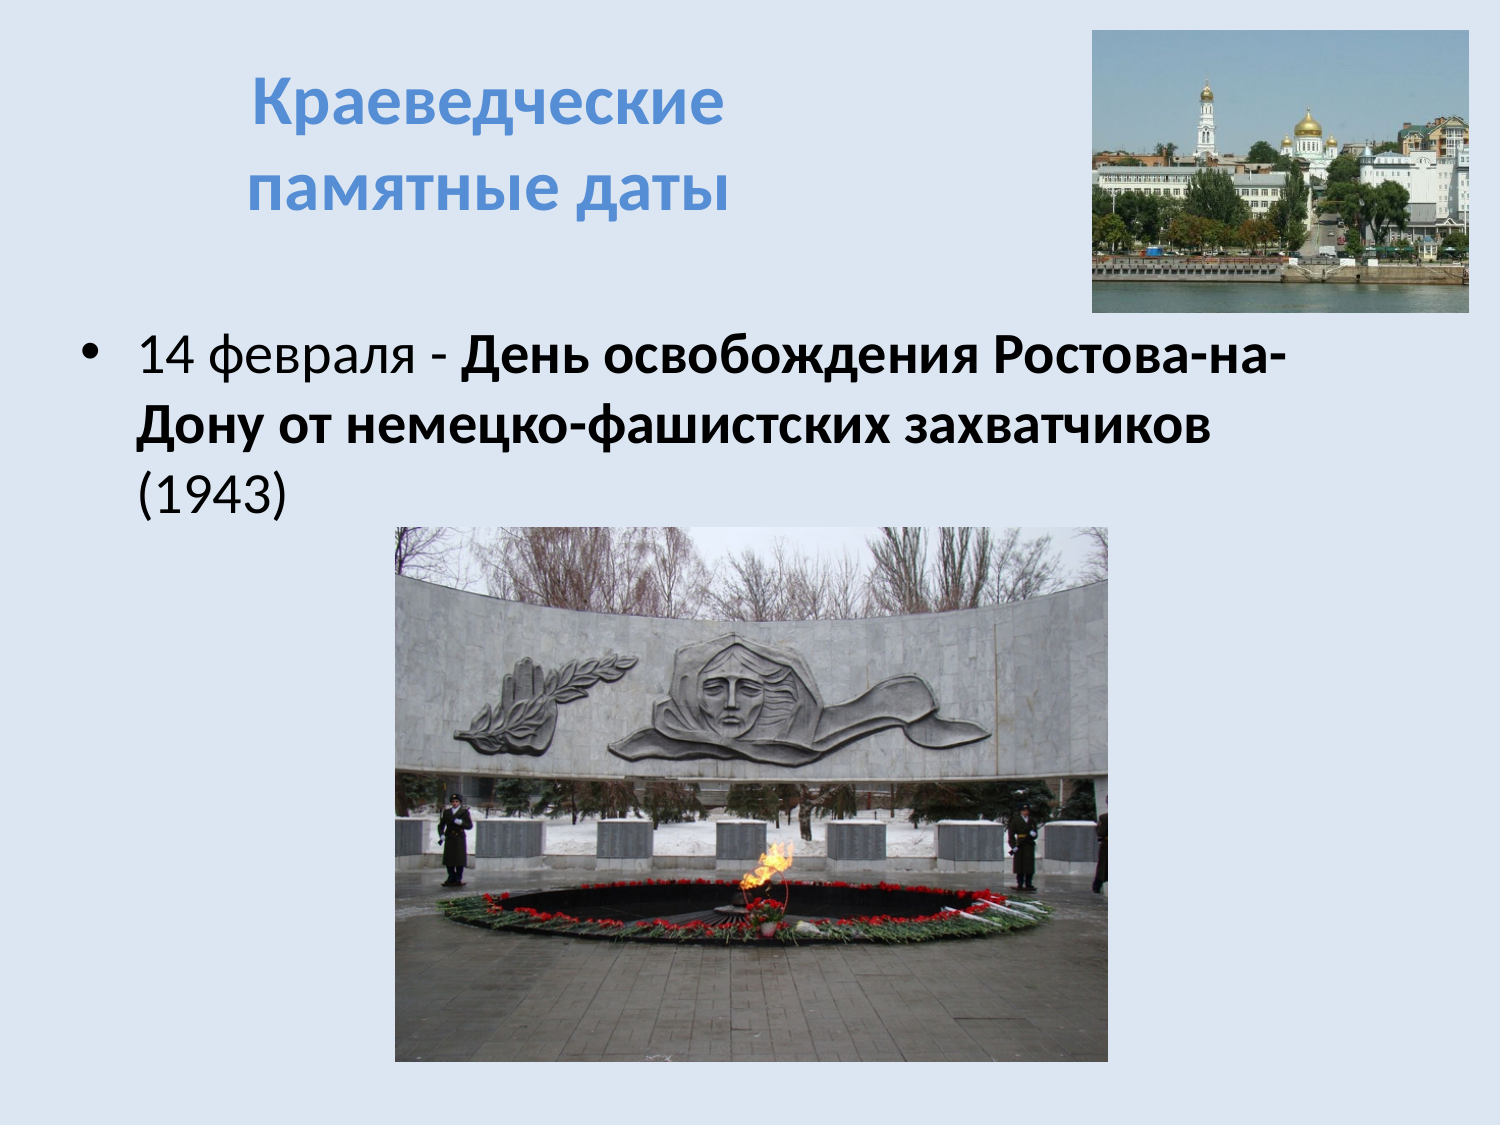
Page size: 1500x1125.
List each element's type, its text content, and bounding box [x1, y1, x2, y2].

list 14 февраля - День освобождения Ростова-на-Дону от немецко-фашистских захватчиков (1943) [64, 308, 1388, 628]
title Краеведческие памятные даты [75, 45, 904, 233]
picture [1092, 30, 1469, 313]
picture [395, 526, 1109, 1062]
